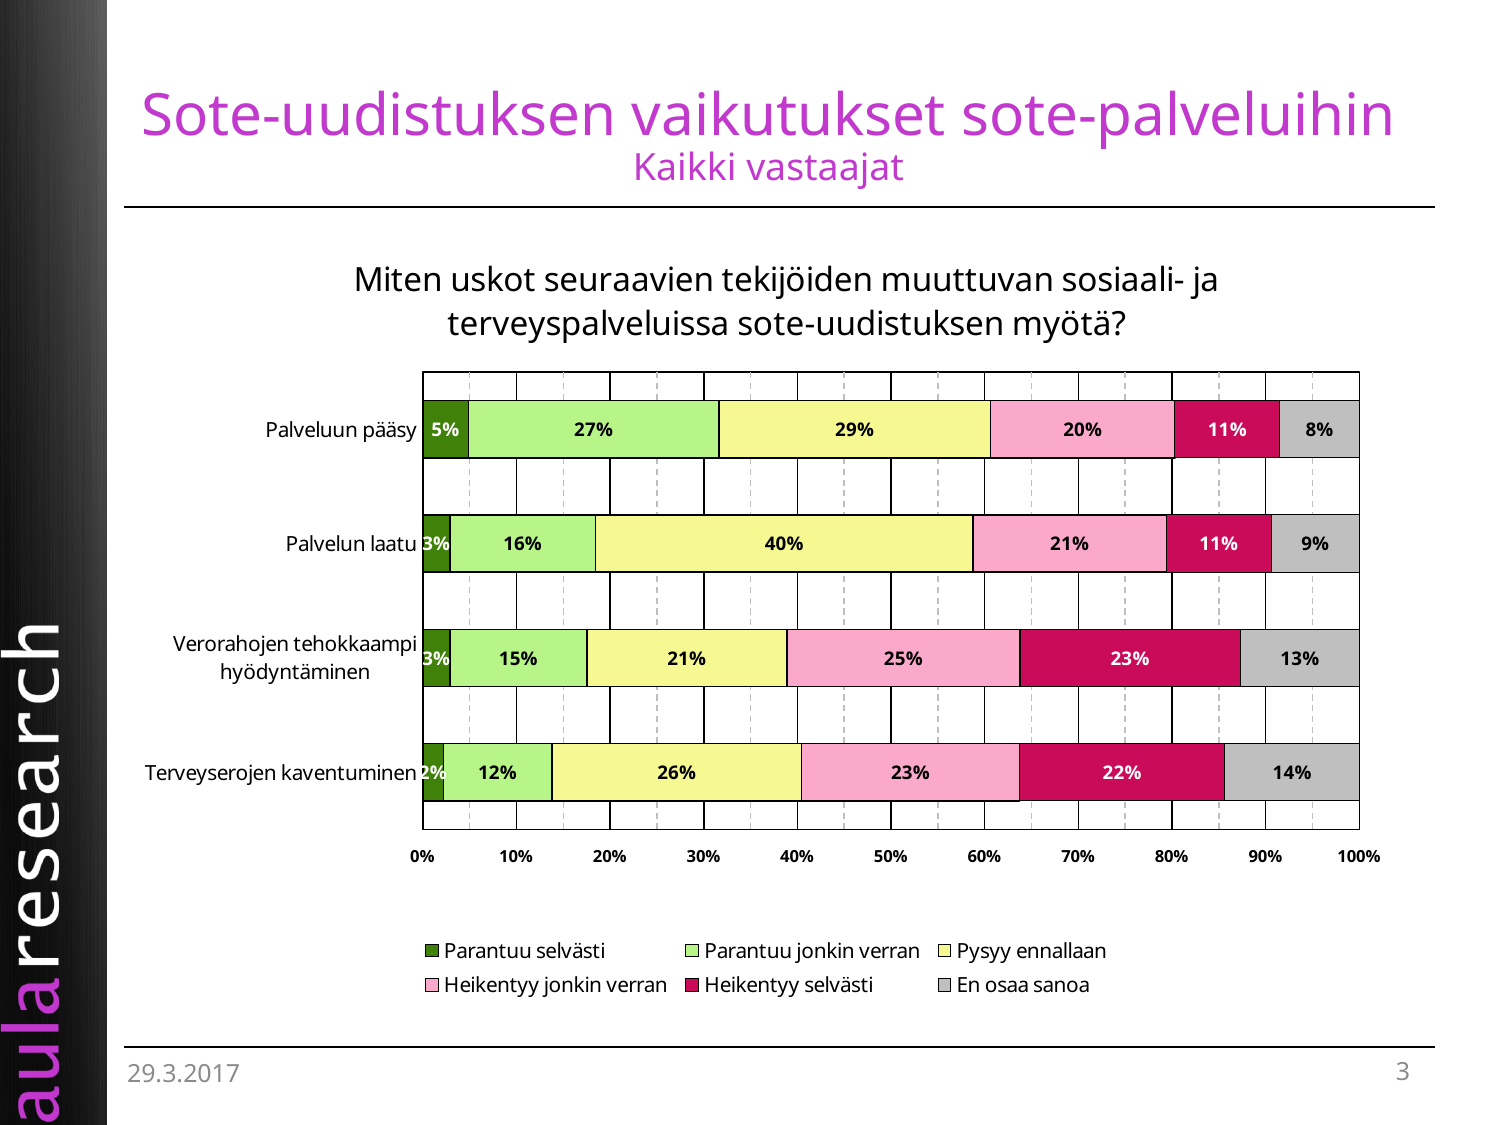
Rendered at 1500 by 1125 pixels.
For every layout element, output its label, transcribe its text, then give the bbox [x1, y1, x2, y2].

chart [111, 219, 1426, 1006]
slide_number 3 [1074, 1042, 1425, 1103]
title Sote-uudistuksen vaikutukset sote-palveluihin Kaikki vastaajat [112, 34, 1425, 197]
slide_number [112, 1042, 425, 1103]
picture [0, 0, 107, 1125]
